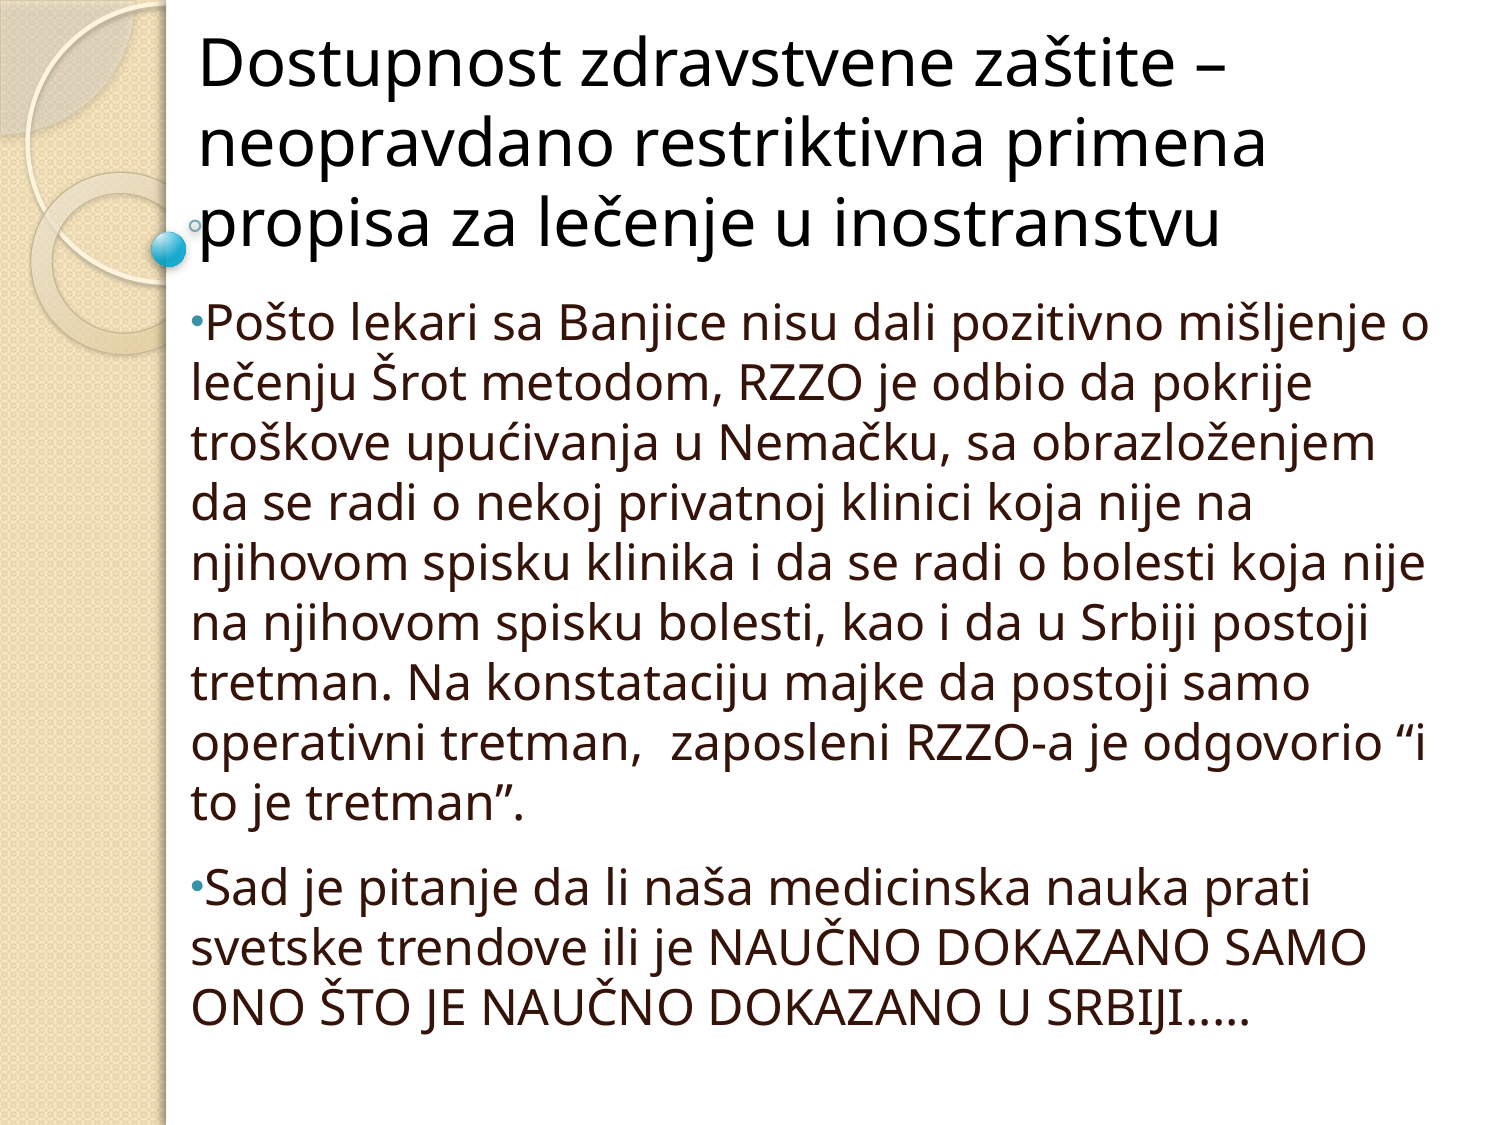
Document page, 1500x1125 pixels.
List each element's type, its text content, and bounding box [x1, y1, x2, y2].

title Dostupnost zdravstvene zaštite – neopravdano restriktivna primena propisa za lečenje u inostranstvu [183, 78, 1441, 267]
subtitle Pošto lekari sa Banjice nisu dali pozitivno mišljenje o lečenju Šrot metodom, RZZO je odbio da pokrije troškove upućivanja u Nemačku, sa obrazloženjem da se radi o nekoj privatnoj klinici koja nije na njihovom spisku klinika i da se radi o bolesti koja nije na njihovom spisku bolesti, kao i da u Srbiji postoji tretman. Na konstataciju majke da postoji samo operativni tretman, zaposleni RZZO-a je odgovorio “i to je tretman”. Sad je pitanje da li naša medicinska nauka prati svetske trendove ili je NAUČNO DOKAZANO SAMO ONO ŠTO JE NAUČNO DOKAZANO U SRBIJI..... [171, 290, 1453, 1047]
